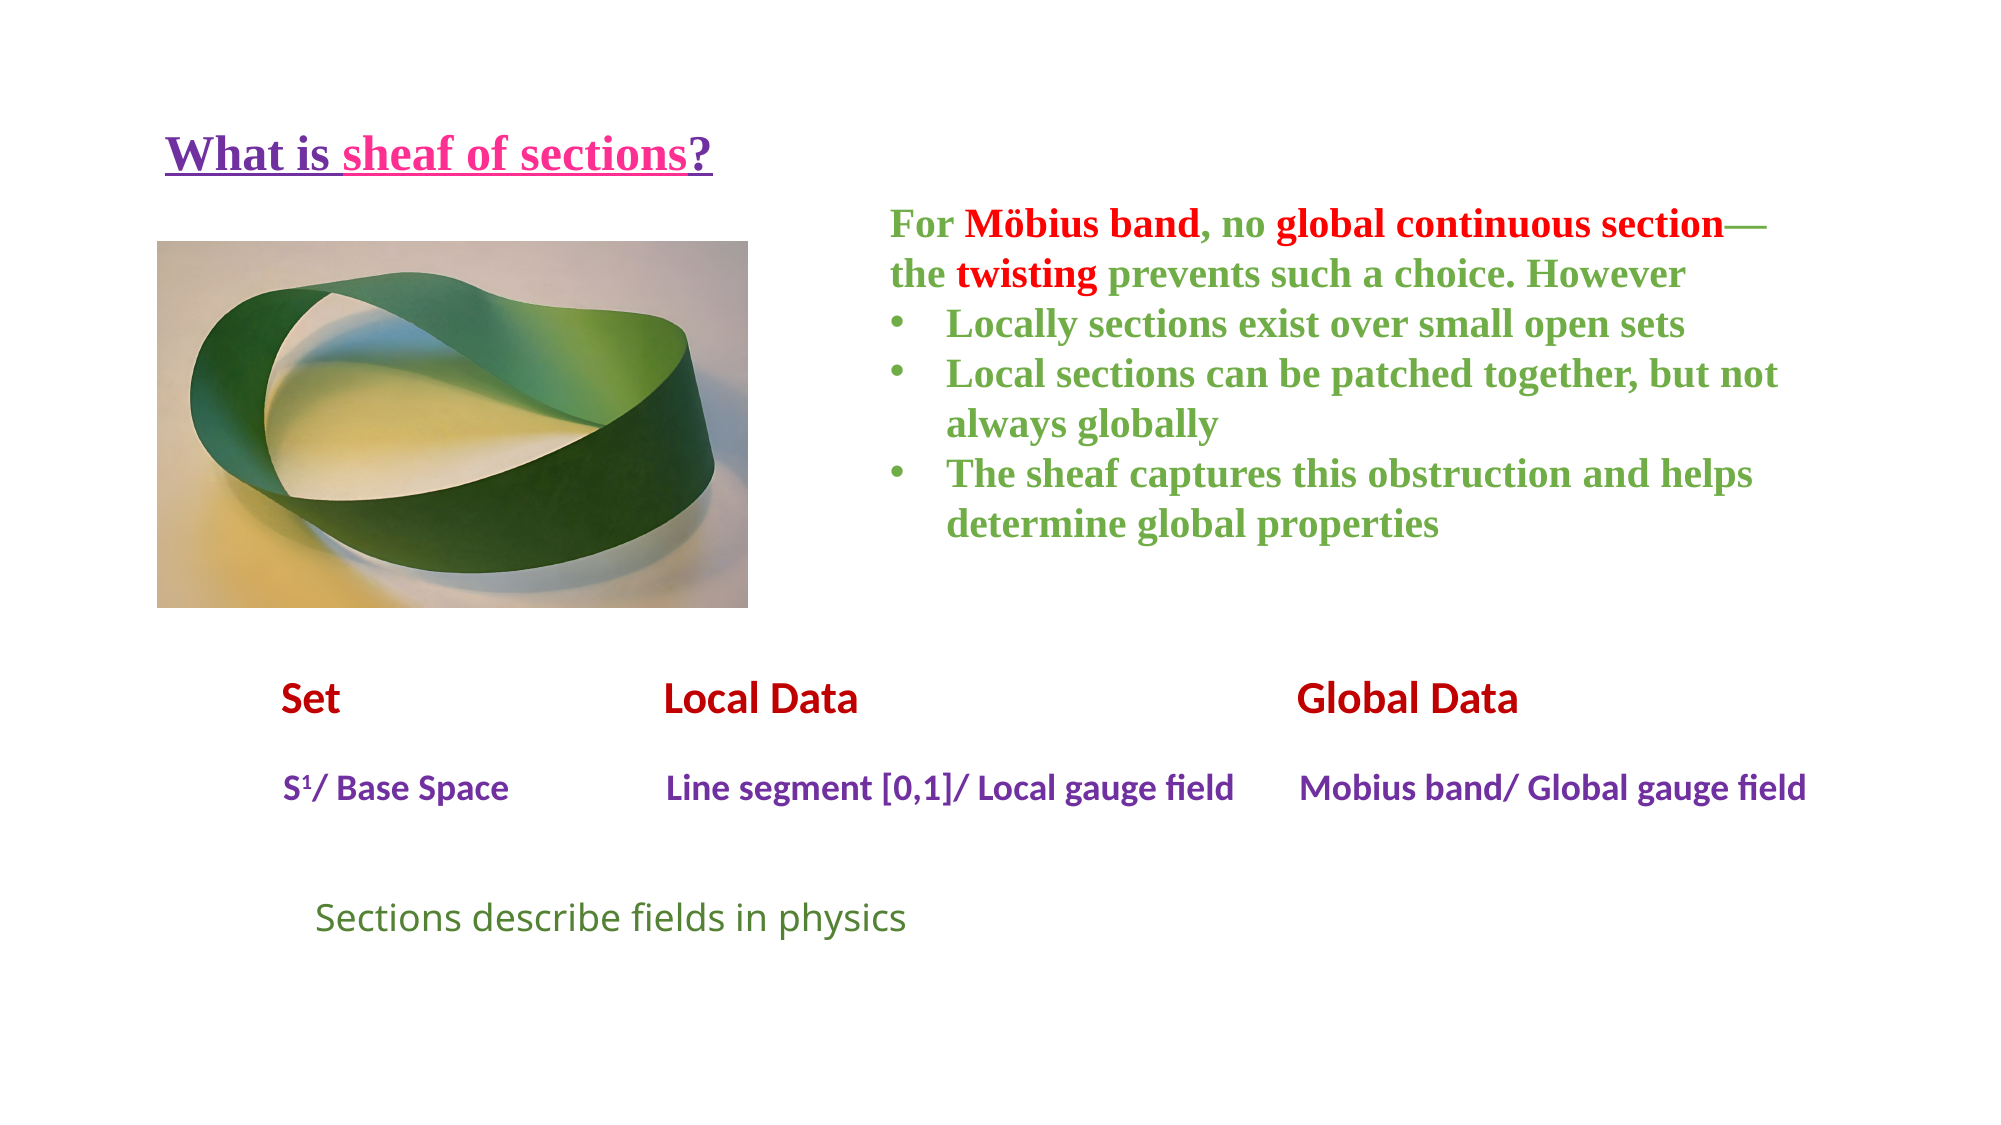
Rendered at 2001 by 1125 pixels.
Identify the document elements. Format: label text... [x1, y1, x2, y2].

picture [156, 240, 748, 608]
text_box Local Data [649, 659, 884, 730]
text_box Global Data [1282, 659, 1542, 730]
text_box Line segment [0,1]/ Local gauge field [651, 755, 1251, 816]
text_box For Möbius band, no global continuous section—the twisting prevents such a choice. However Locally sections exist over small open sets Local sections can be patched together, but not always globally The sheaf captures this obstruction and helps determine global properties [875, 188, 1800, 554]
text_box Set [266, 659, 635, 730]
text_box What is sheaf of sections? [149, 112, 728, 188]
text_box Sections describe fields in physics [300, 886, 923, 947]
text_box Mobius band/ Global gauge field [1284, 755, 1823, 816]
text_box S1/ Base Space [268, 755, 525, 816]
